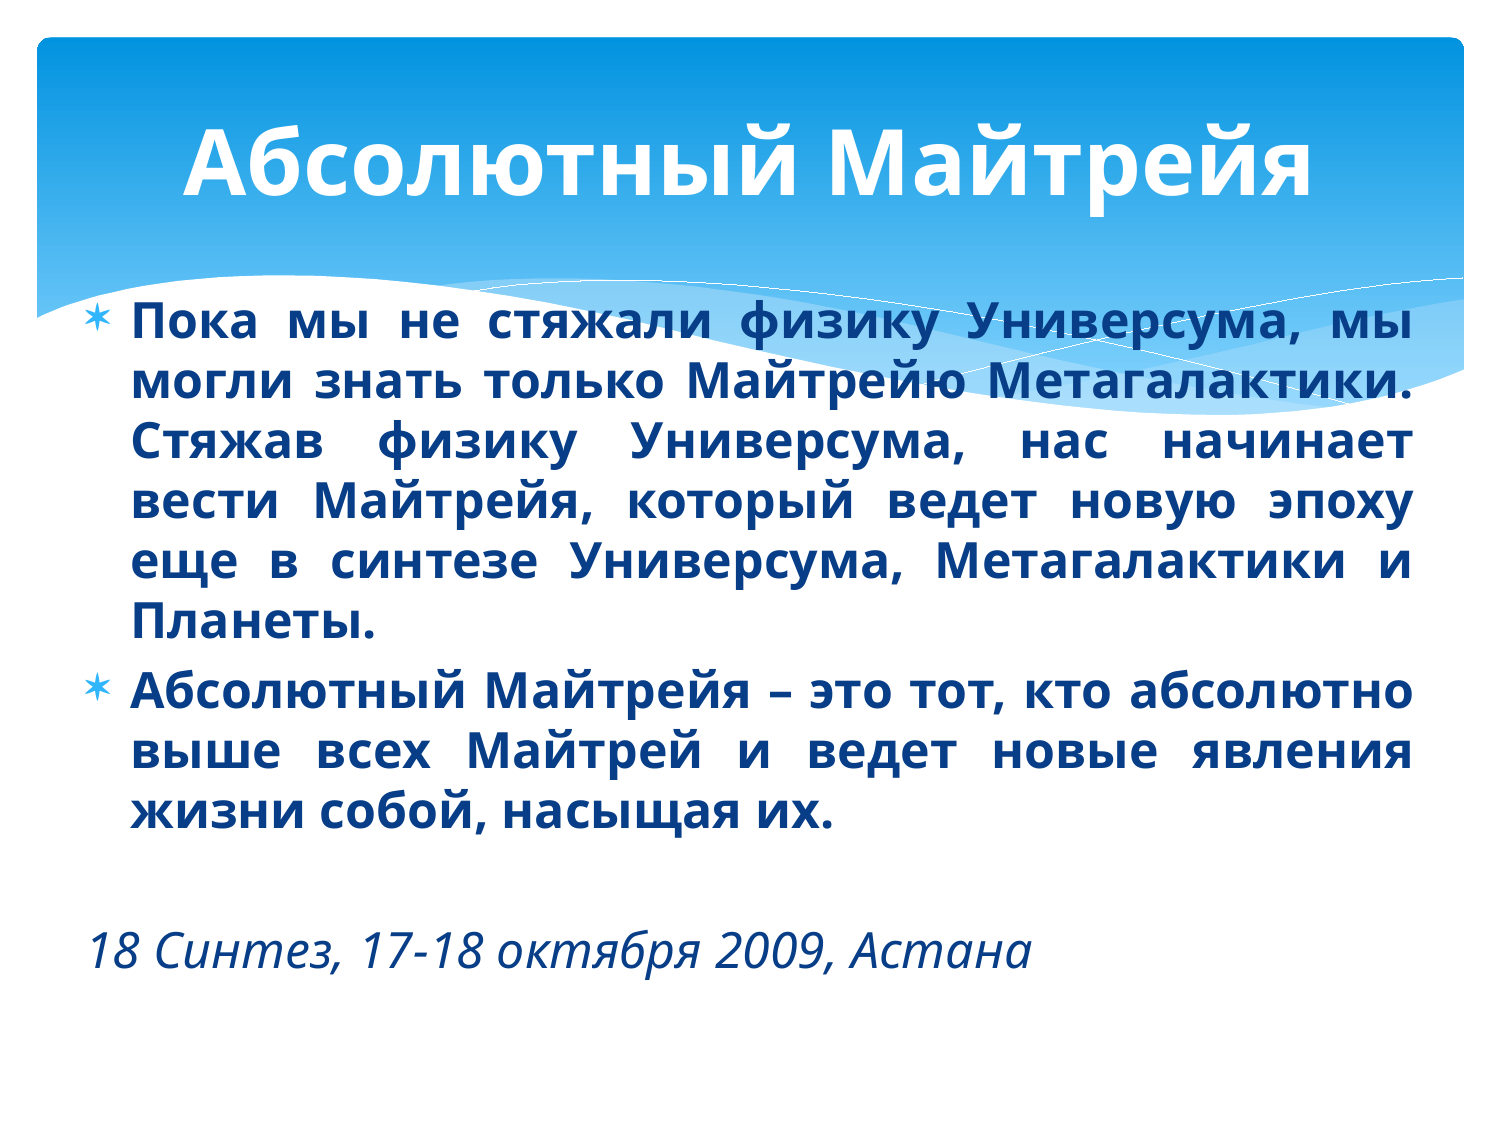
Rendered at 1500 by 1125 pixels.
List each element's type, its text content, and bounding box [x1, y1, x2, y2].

title Абсолютный Майтрейя [75, 55, 1425, 261]
list Пока мы не стяжали физику Универсума, мы могли знать только Майтрейю Метагалактики. Стяжав физику Универсума, нас начинает вести Майтрейя, который ведет новую эпоху еще в синтезе Универсума, Метагалактики и Планеты. Абсолютный Майтрейя – это тот, кто абсолютно выше всех Майтрей и ведет новые явления жизни собой, насыщая их. 18 Синтез, 17-18 октября 2009, Астана [70, 281, 1430, 1043]
